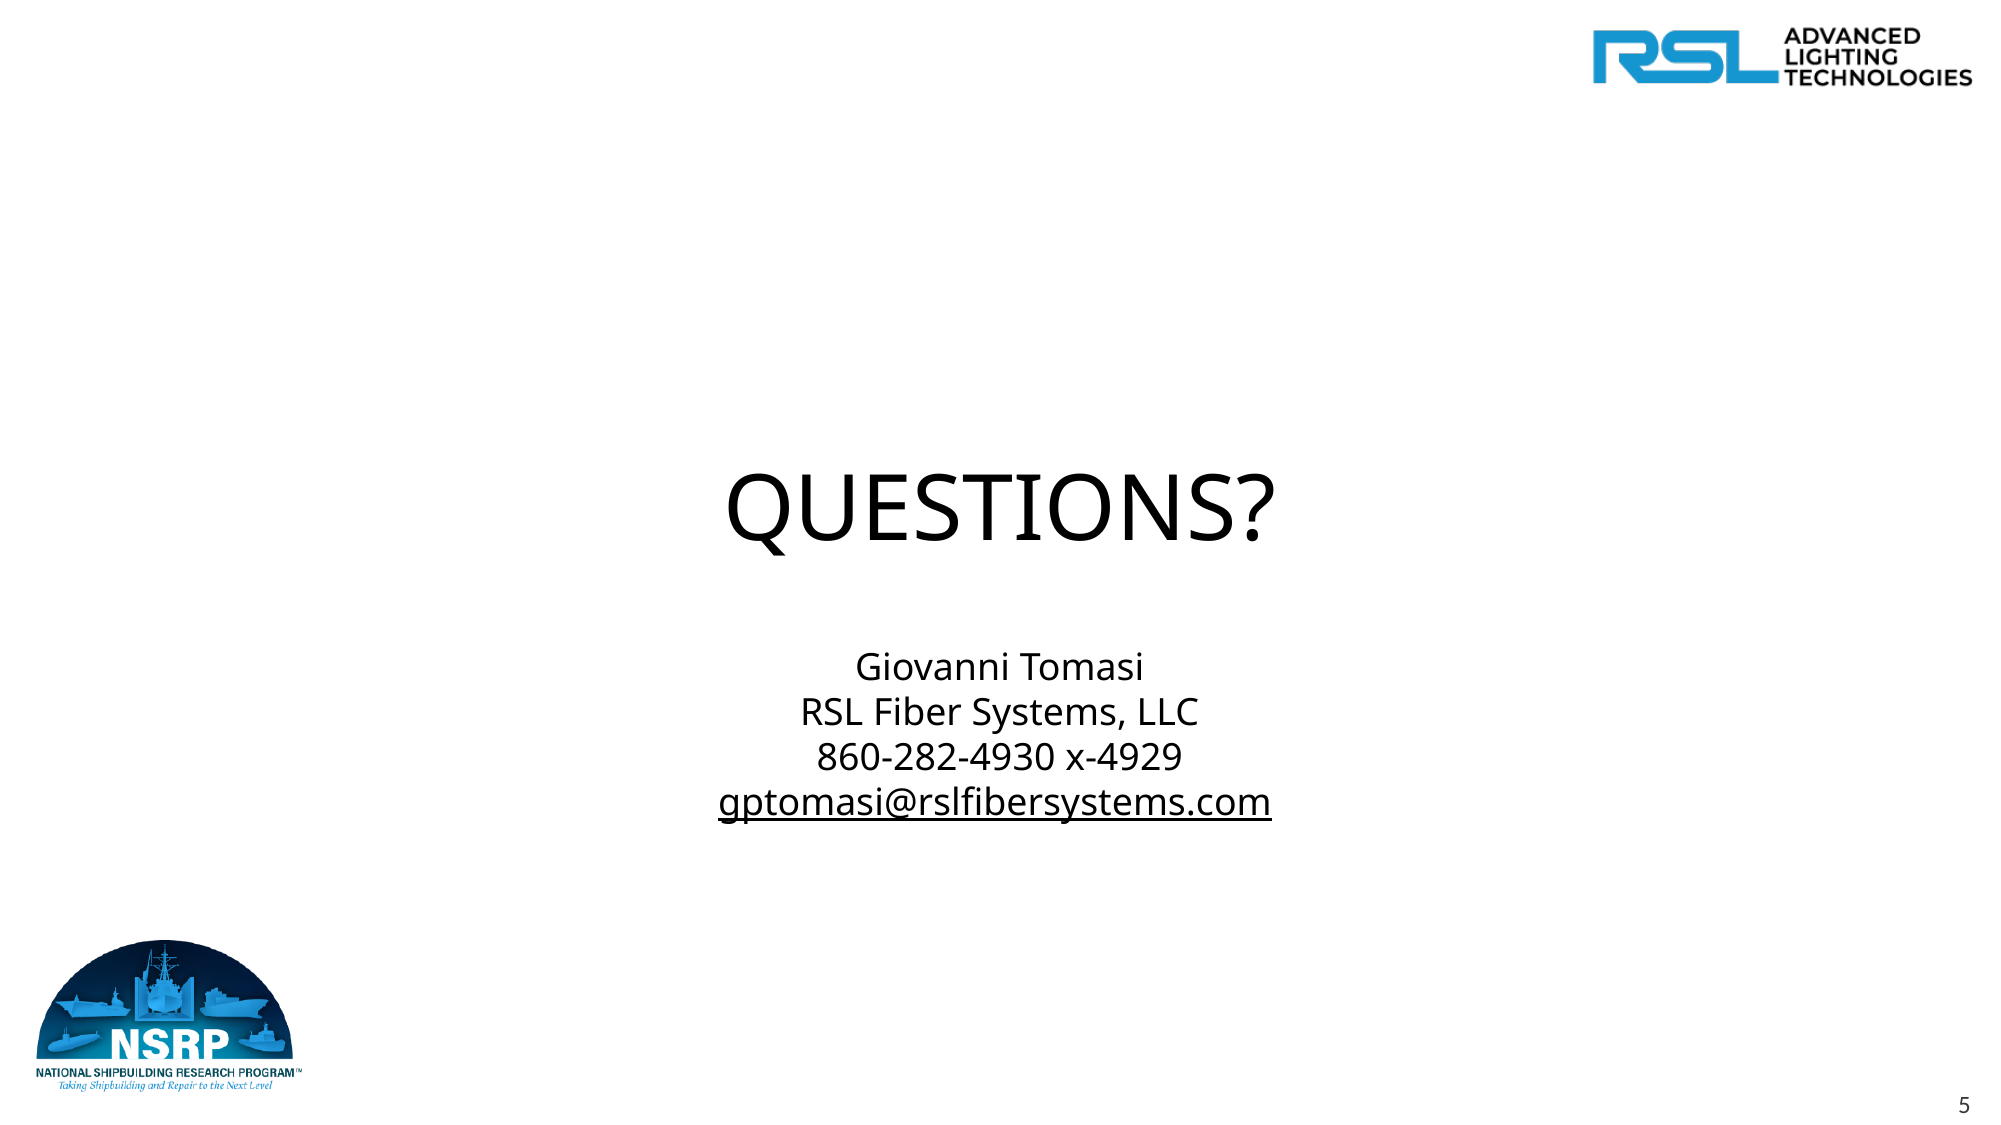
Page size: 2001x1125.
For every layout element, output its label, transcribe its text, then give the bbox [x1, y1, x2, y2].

picture [34, 930, 302, 1092]
picture [1564, 0, 2000, 105]
title QUESTIONS? [137, 453, 1863, 672]
text_box Giovanni Tomasi RSL Fiber Systems, LLC 860-282-4930 x-4929 gptomasi@rslfibersystems.com [684, 635, 1316, 836]
slide_number 5 [1535, 1073, 1986, 1125]
